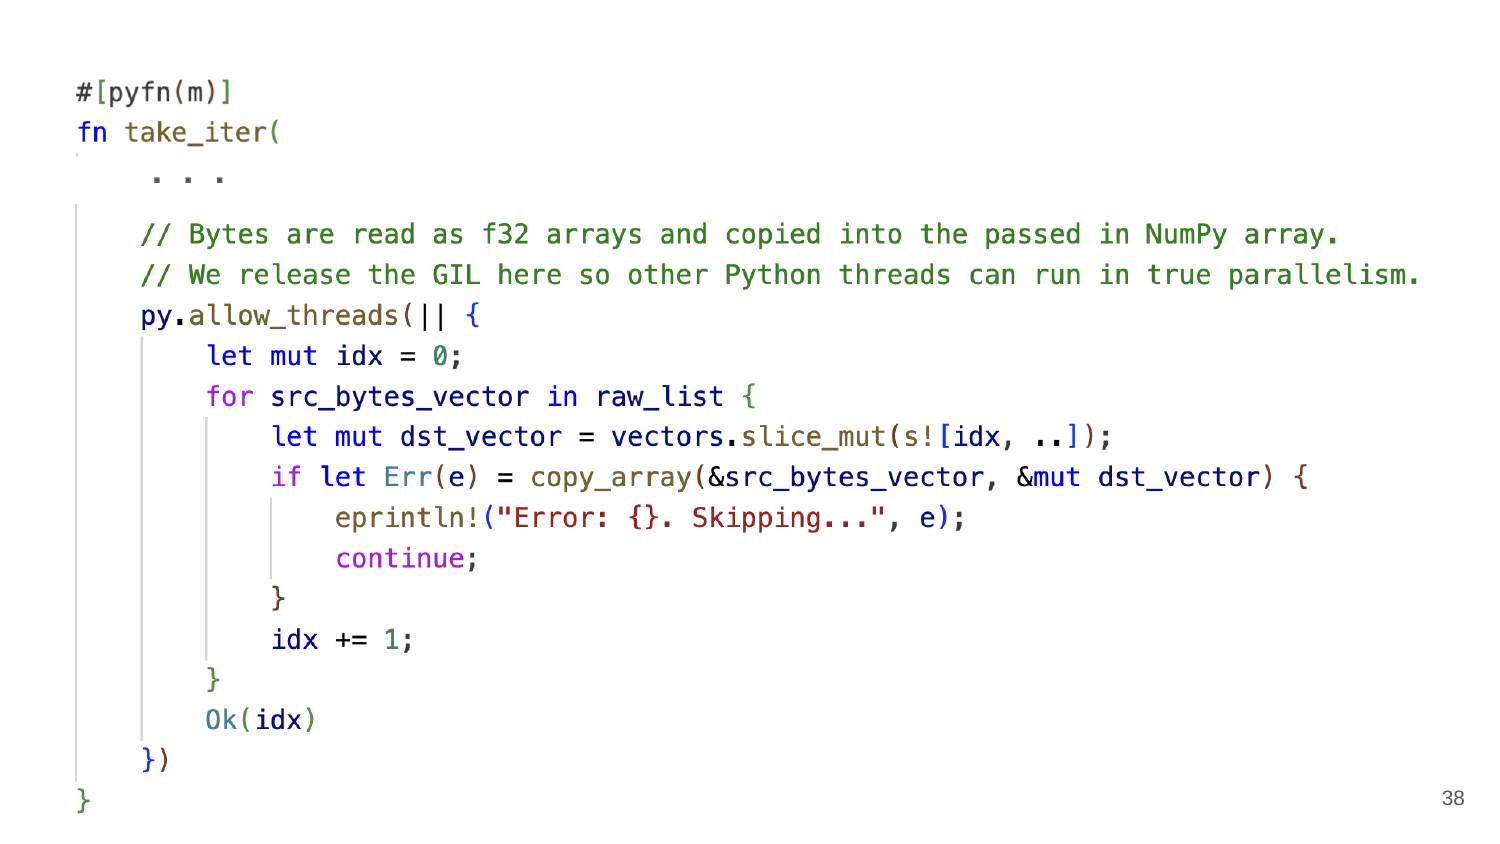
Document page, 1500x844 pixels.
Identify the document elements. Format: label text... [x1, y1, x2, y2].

slide_number ‹#› [1441, 764, 1480, 830]
text_box . . . [136, 131, 414, 202]
picture [64, 204, 1436, 832]
picture [59, 62, 310, 157]
